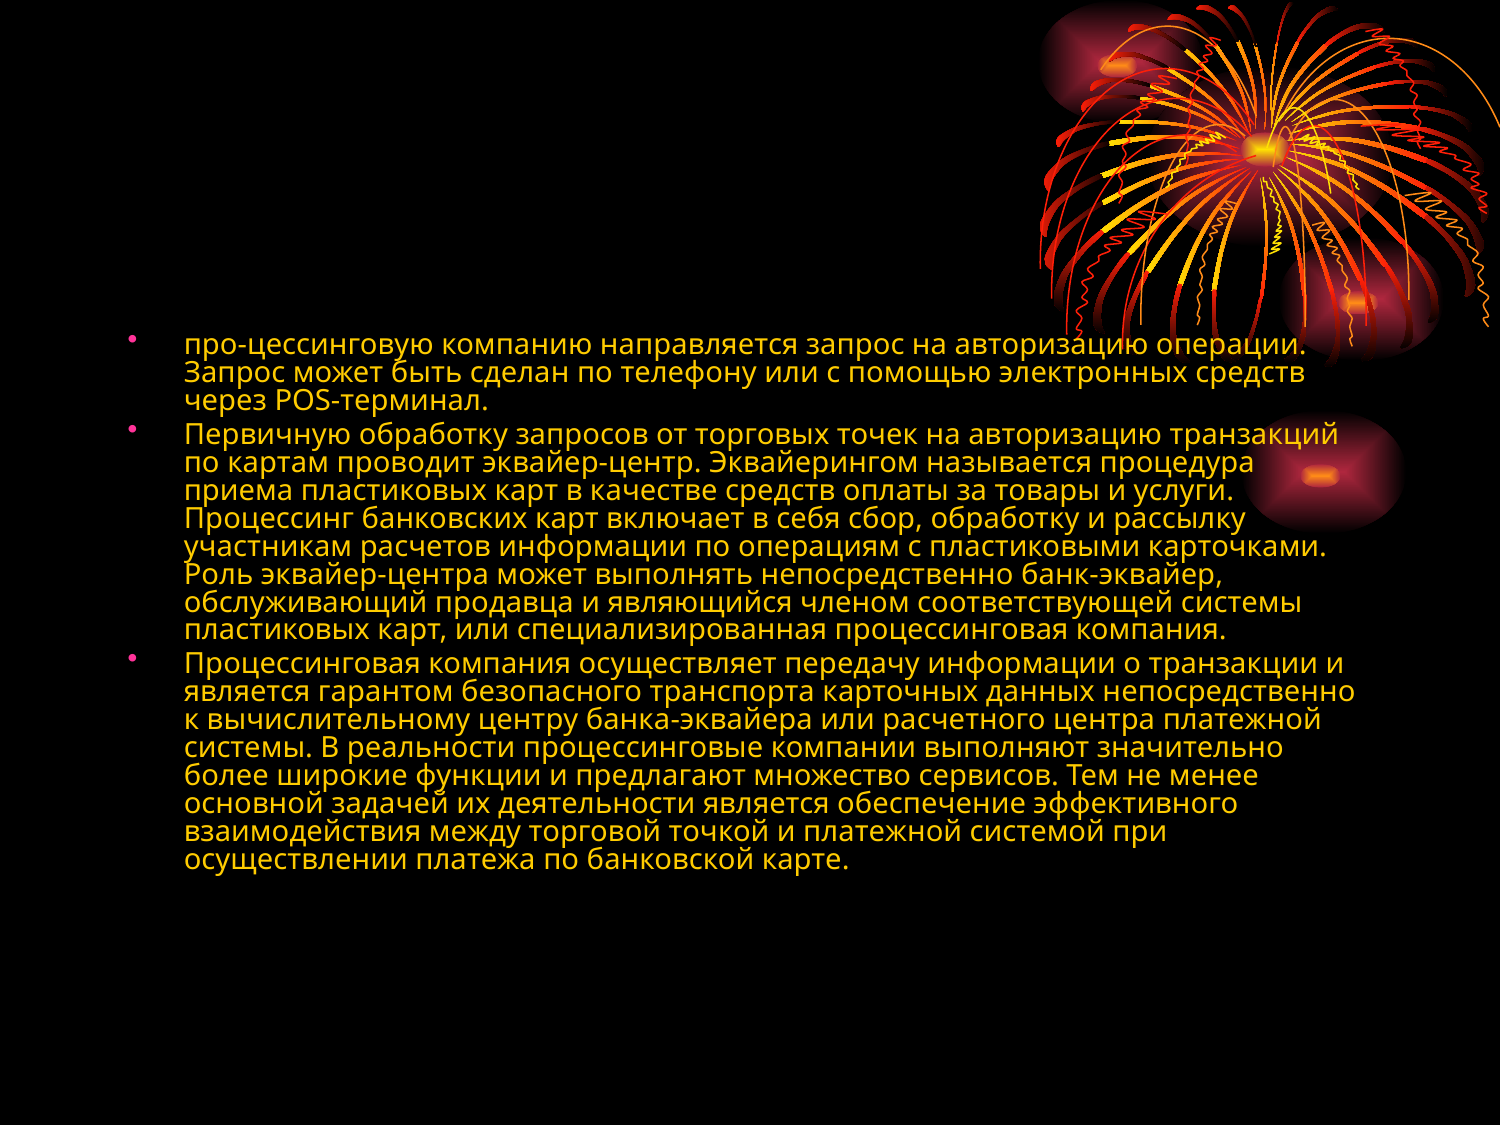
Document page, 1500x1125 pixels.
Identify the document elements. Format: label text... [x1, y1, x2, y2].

list про-цессинговую компанию направляется запрос на авторизацию операции. Запрос может быть сделан по телефону или с помощью электронных средств через POS-терминал. Первичную обработку запросов от торговых точек на авторизацию транзакций по картам проводит эквайер-центр. Эквайерингом называется процедура приема пластиковых карт в качестве средств оплаты за товары и услуги. Процессинг банковских карт включает в себя сбор, обработку и рассылку участникам расчетов информации по операциям с пластиковыми карточками. Роль эквайер-центра может выполнять непосредственно банк-эквайер, обслуживающий продавца и являющийся членом соответствующей системы пластиковых карт, или специализированная процессинговая компания. Процессинговая компания осуществляет передачу информации о транзакции и является гарантом безопасного транспорта карточных данных непосредственно к вычислительному центру банка-эквайера или расчетного центра платежной системы. В реальности процессинговые компании выполняют значительно более широкие функции и предлагают множество сервисов. Тем не менее основной задачей их деятельности является обеспечение эффективного взаимодействия между торговой точкой и платежной системой при осуществлении платежа по банковской карте. [112, 324, 1388, 1000]
